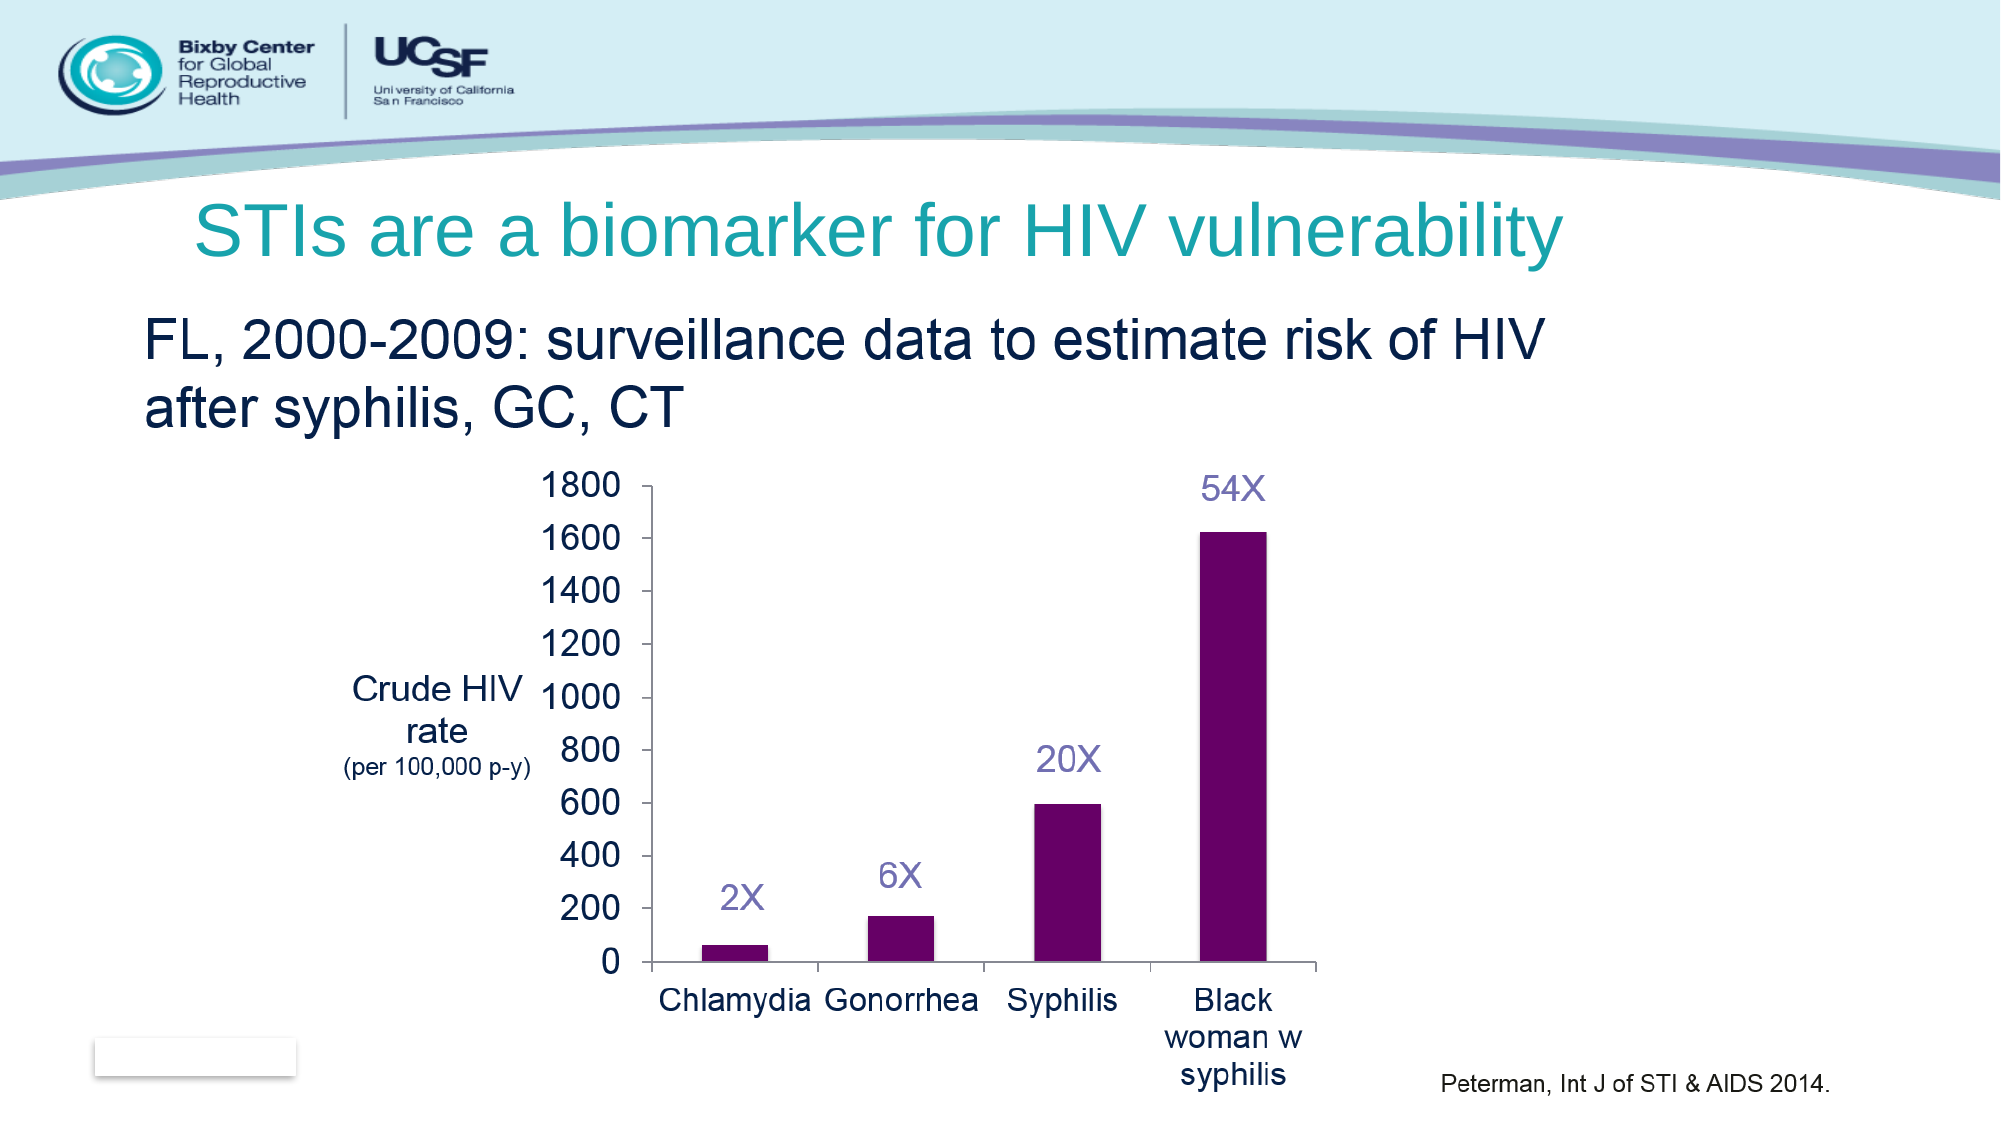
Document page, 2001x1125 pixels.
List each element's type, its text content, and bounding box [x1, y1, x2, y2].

picture [0, 0, 2001, 201]
title STIs are a biomarker for HIV vulnerability [178, 117, 2000, 336]
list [108, 284, 1846, 1113]
